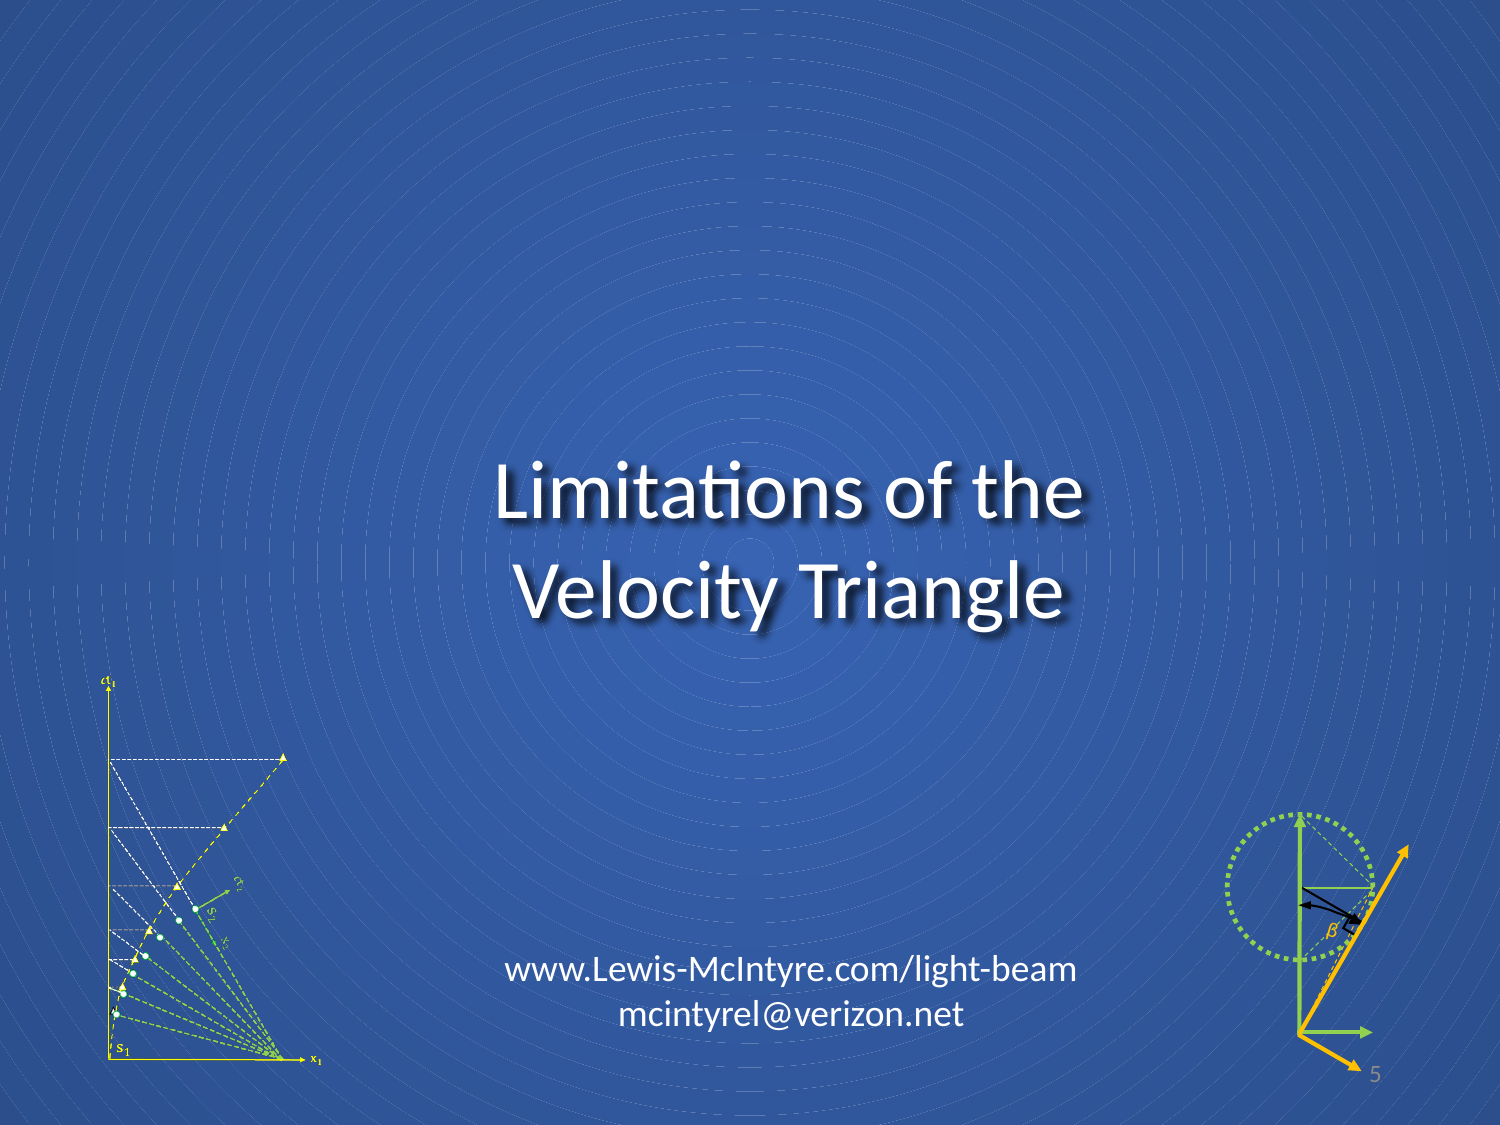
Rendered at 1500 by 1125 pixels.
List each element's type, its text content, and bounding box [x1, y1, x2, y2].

text_box Limitations of the Velocity Triangle [362, 427, 1216, 643]
slide_number 5 [1059, 1042, 1397, 1103]
text_box www.Lewis-McIntyre.com/light-beam mcintyrel@verizon.net [481, 936, 1102, 1042]
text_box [1227, 814, 1375, 1053]
picture [91, 666, 328, 1073]
